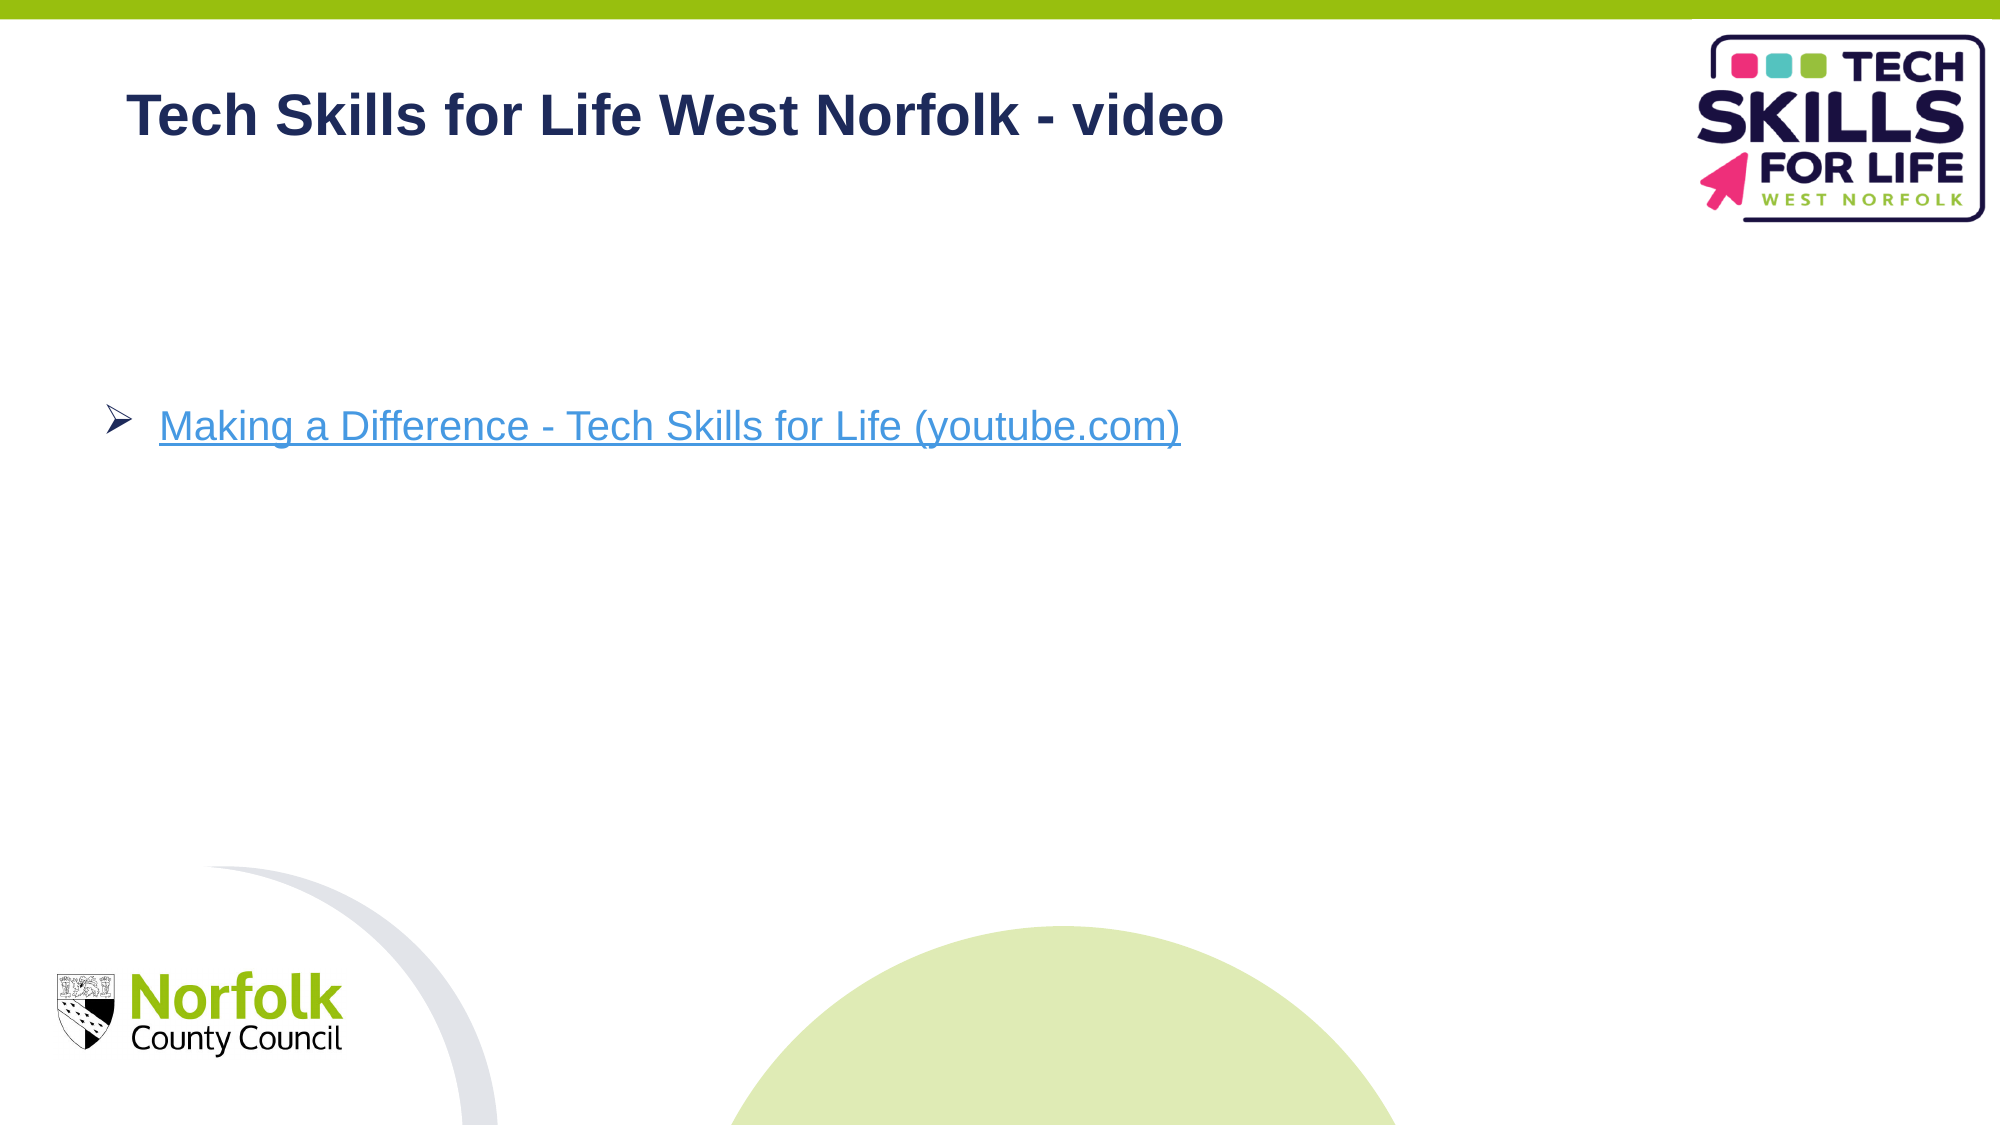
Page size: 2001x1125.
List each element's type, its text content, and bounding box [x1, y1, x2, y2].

picture [53, 968, 347, 1060]
list Tech Skills for Life West Norfolk - video [111, 77, 1308, 195]
list Making a Difference - Tech Skills for Life (youtube.com) [87, 195, 1780, 978]
picture [1692, 19, 1992, 241]
